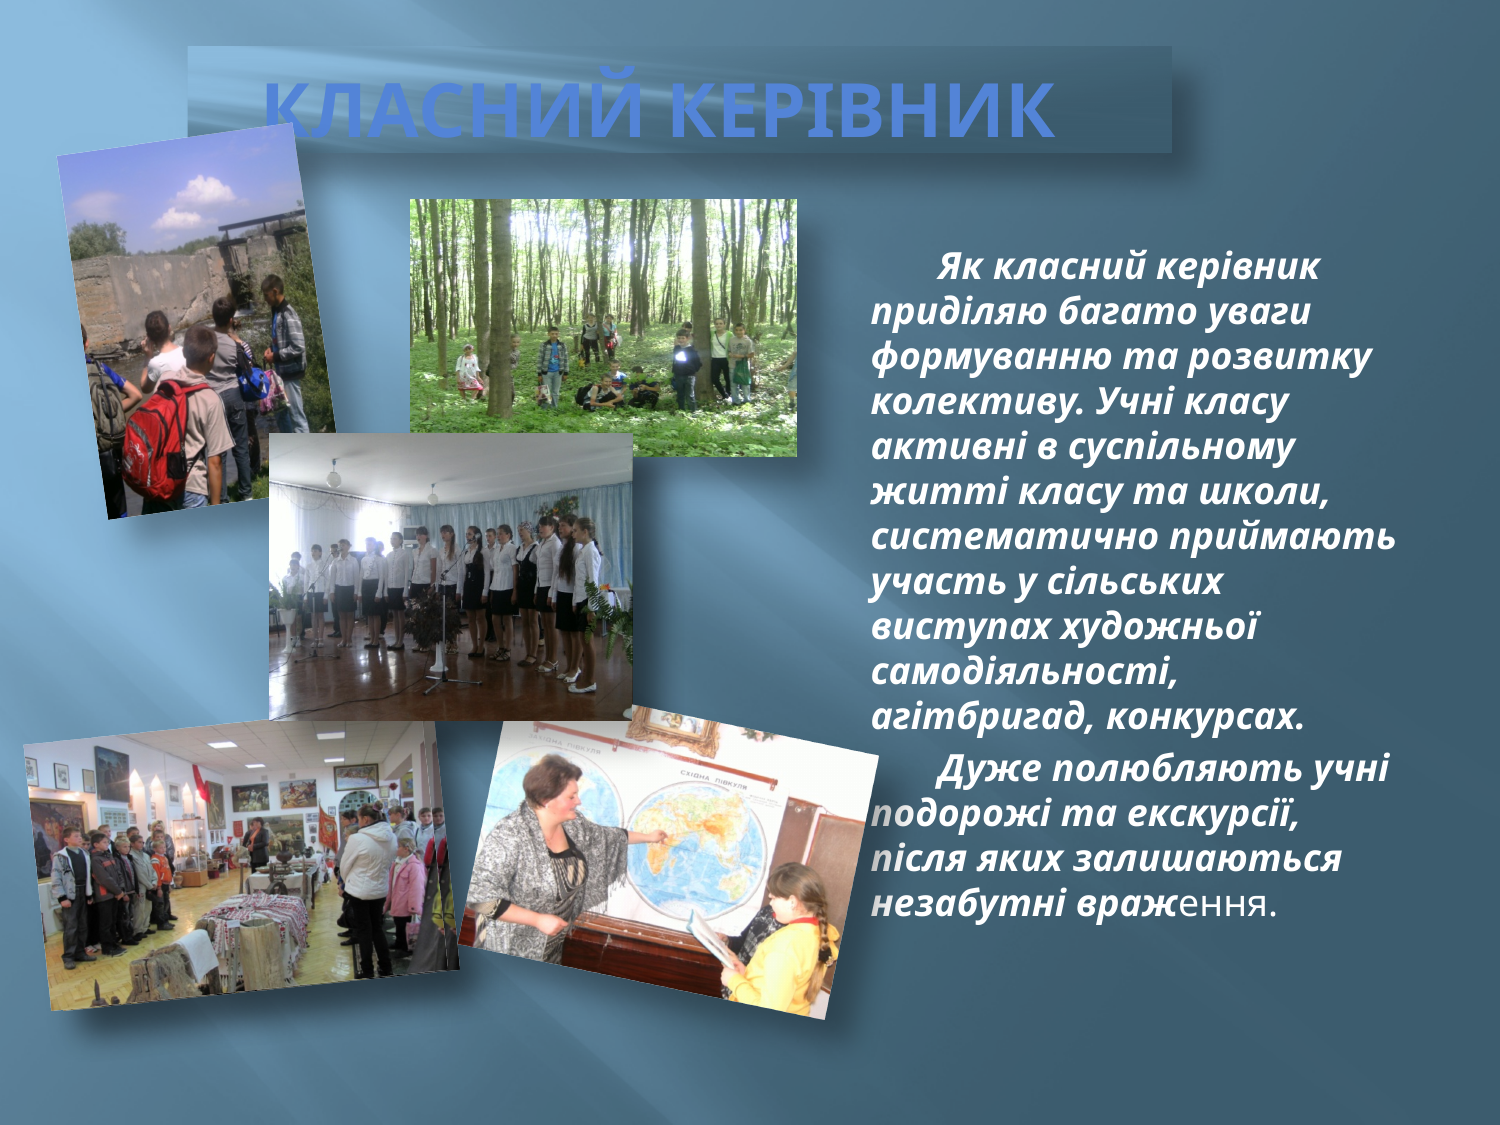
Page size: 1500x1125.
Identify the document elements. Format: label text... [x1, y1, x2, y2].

picture [24, 123, 878, 1019]
title КЛАСНИЙ КЕРІВНИК [187, 46, 1172, 153]
list Як класний керівник приділяю багато уваги формуванню та розвитку колективу. Учні класу активні в суспільному житті класу та школи, систематично приймають участь у сільських виступах художньої самодіяльності, агітбригад, конкурсах. Дуже полюбляють учні подорожі та екскурсії, після яких залишаються незабутні враження. [843, 234, 1418, 997]
